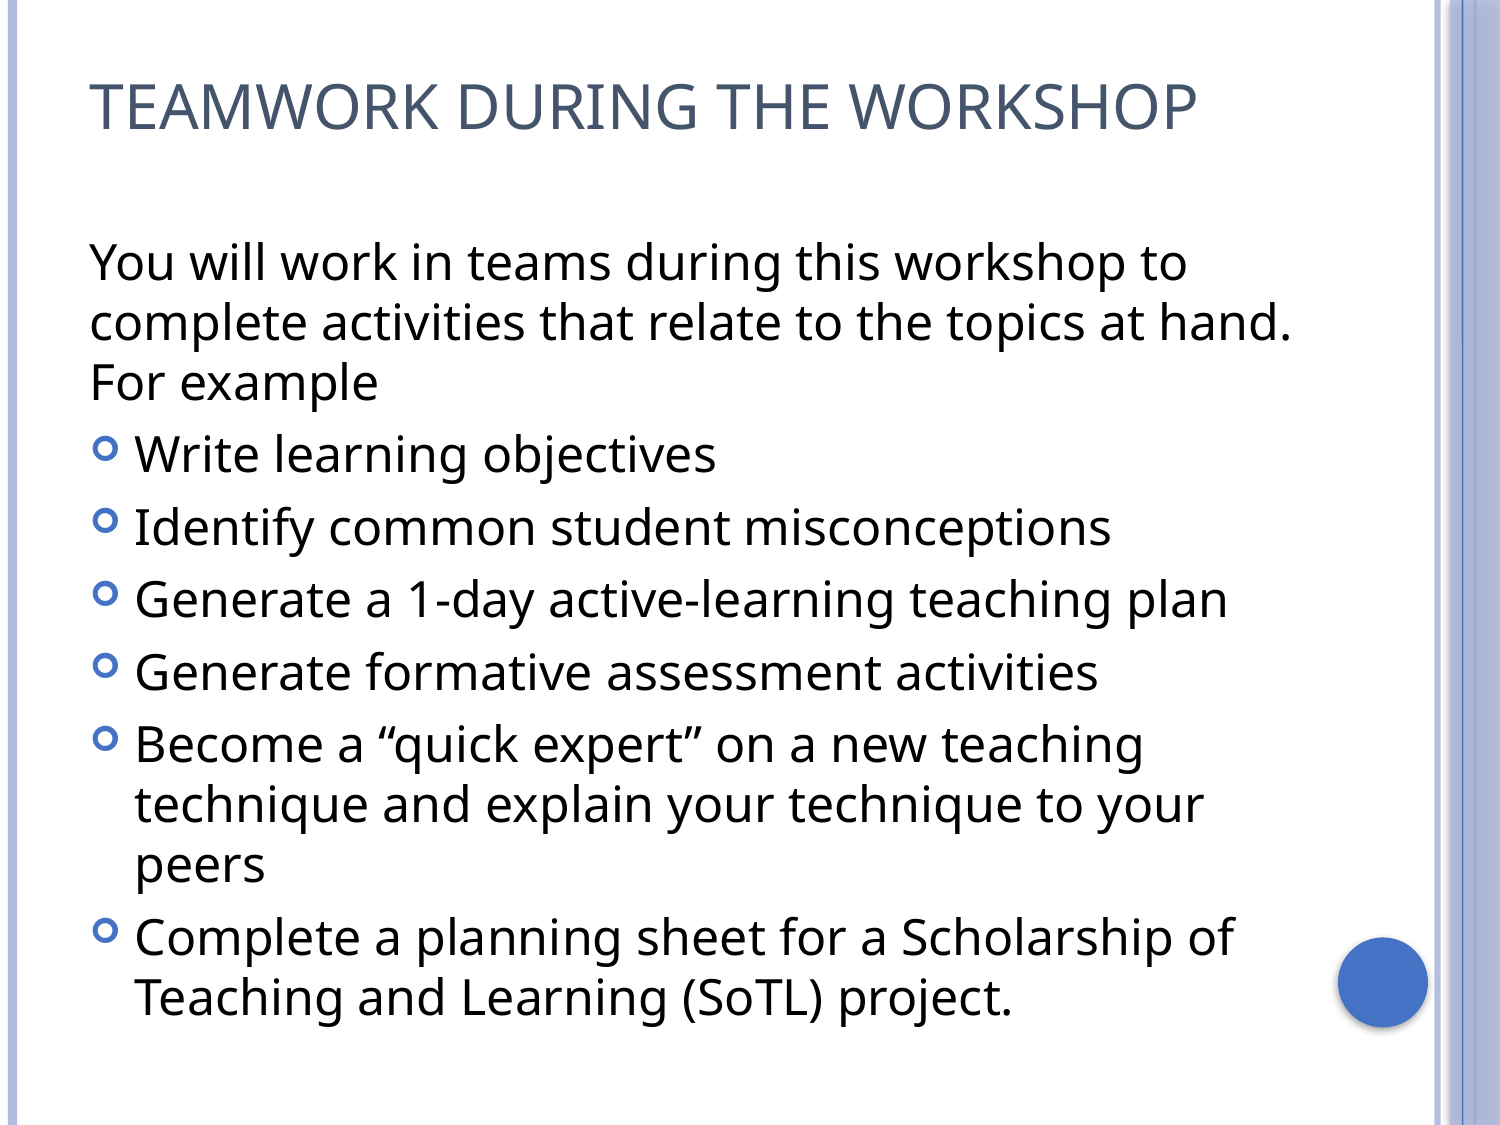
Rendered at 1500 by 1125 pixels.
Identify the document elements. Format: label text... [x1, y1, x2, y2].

title Teamwork During the Workshop [75, 45, 1300, 150]
list You will work in teams during this workshop to complete activities that relate to the topics at hand. For example Write learning objectives Identify common student misconceptions Generate a 1-day active-learning teaching plan Generate formative assessment activities Become a “quick expert” on a new teaching technique and explain your technique to your peers Complete a planning sheet for a Scholarship of Teaching and Learning (SoTL) project. [75, 150, 1338, 1088]
